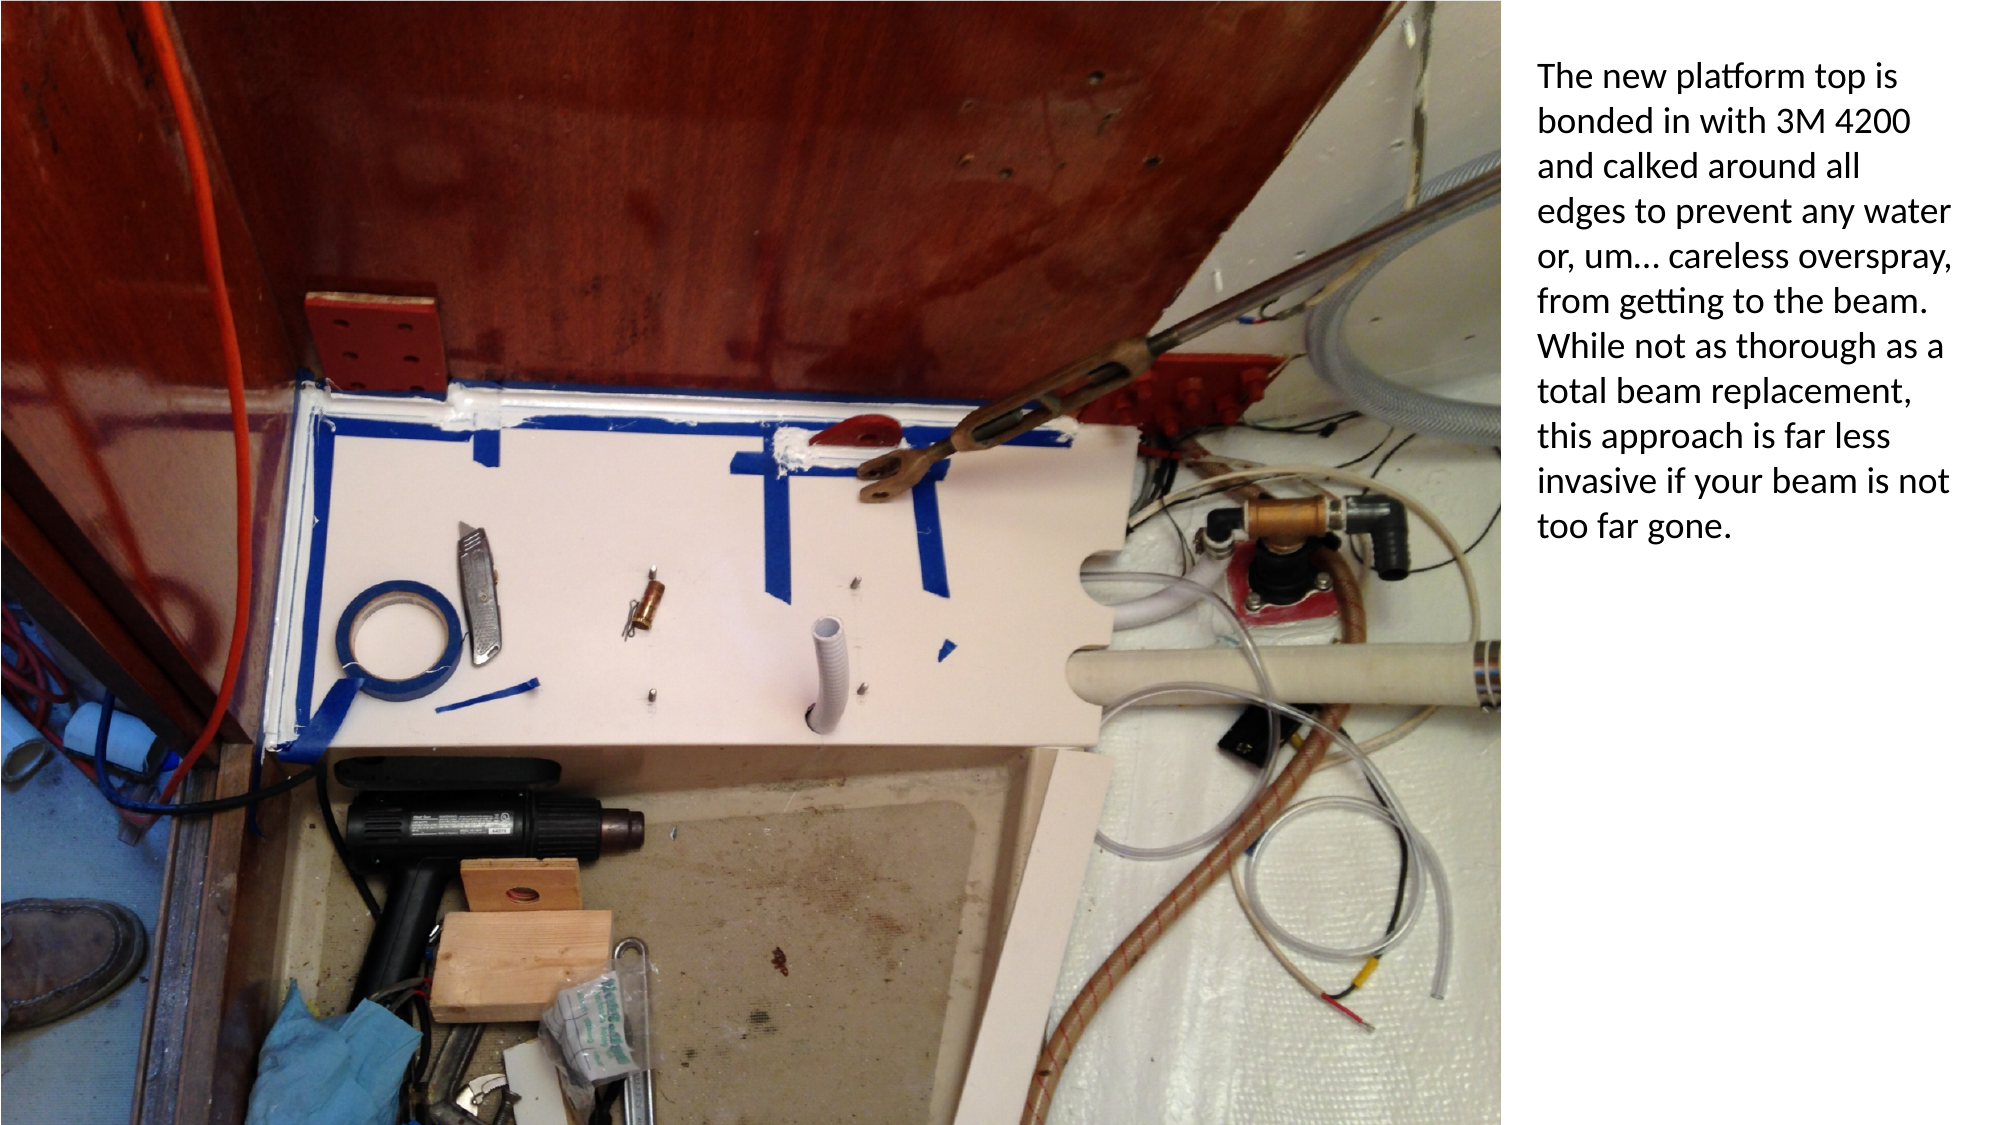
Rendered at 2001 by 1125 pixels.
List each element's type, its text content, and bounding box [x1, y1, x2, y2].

picture [0, 0, 1500, 1125]
text_box The new platform top is bonded in with 3M 4200 and calked around all edges to prevent any water or, um… careless overspray, from getting to the beam. While not as thorough as a total beam replacement, this approach is far less invasive if your beam is not too far gone. [1522, 43, 1969, 554]
